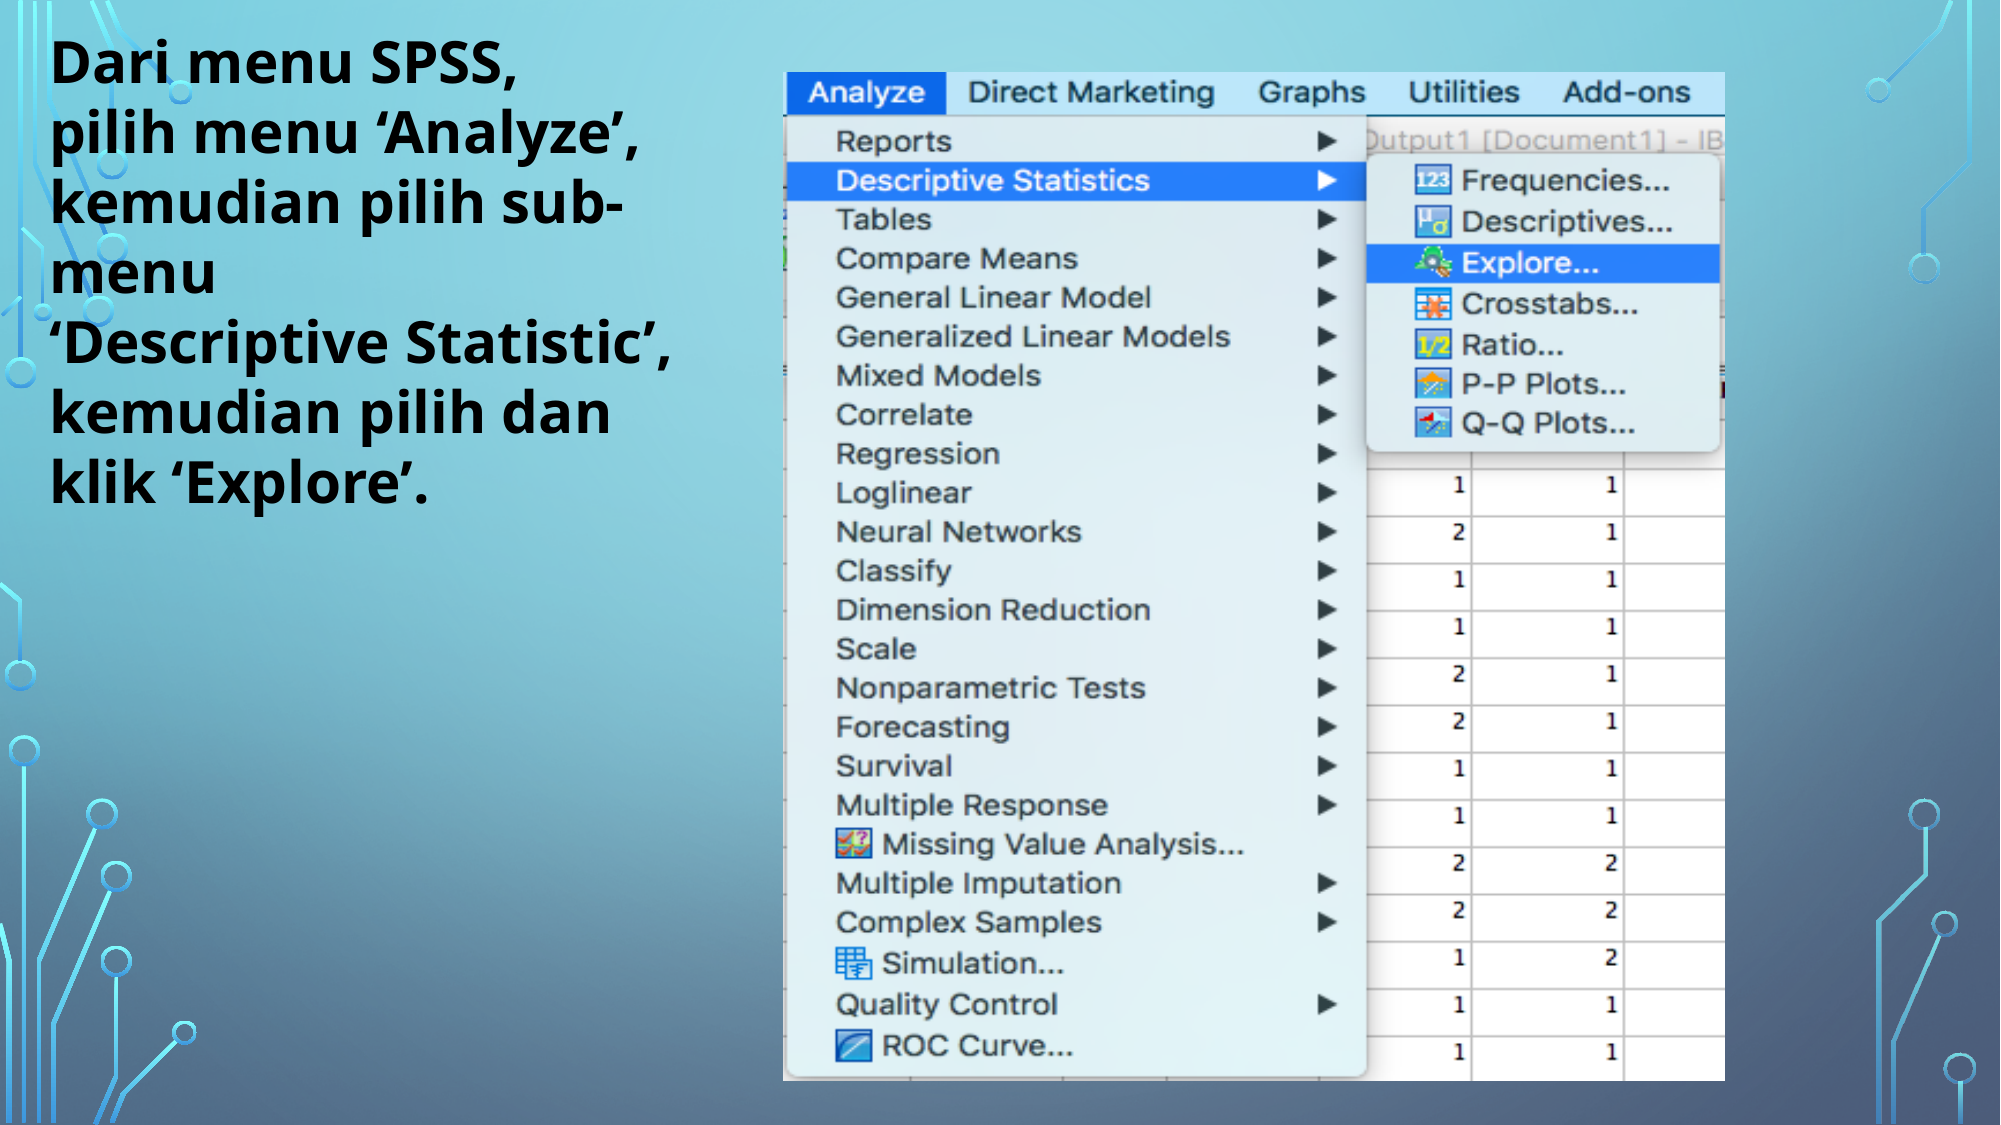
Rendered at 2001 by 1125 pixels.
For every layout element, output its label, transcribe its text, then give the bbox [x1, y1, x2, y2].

text_box Dari menu SPSS, pilih menu ‘Analyze’, kemudian pilih sub-menu ‘Descriptive Statistic’, kemudian pilih dan klik ‘Explore’. [34, 18, 784, 523]
picture [783, 72, 1726, 1082]
